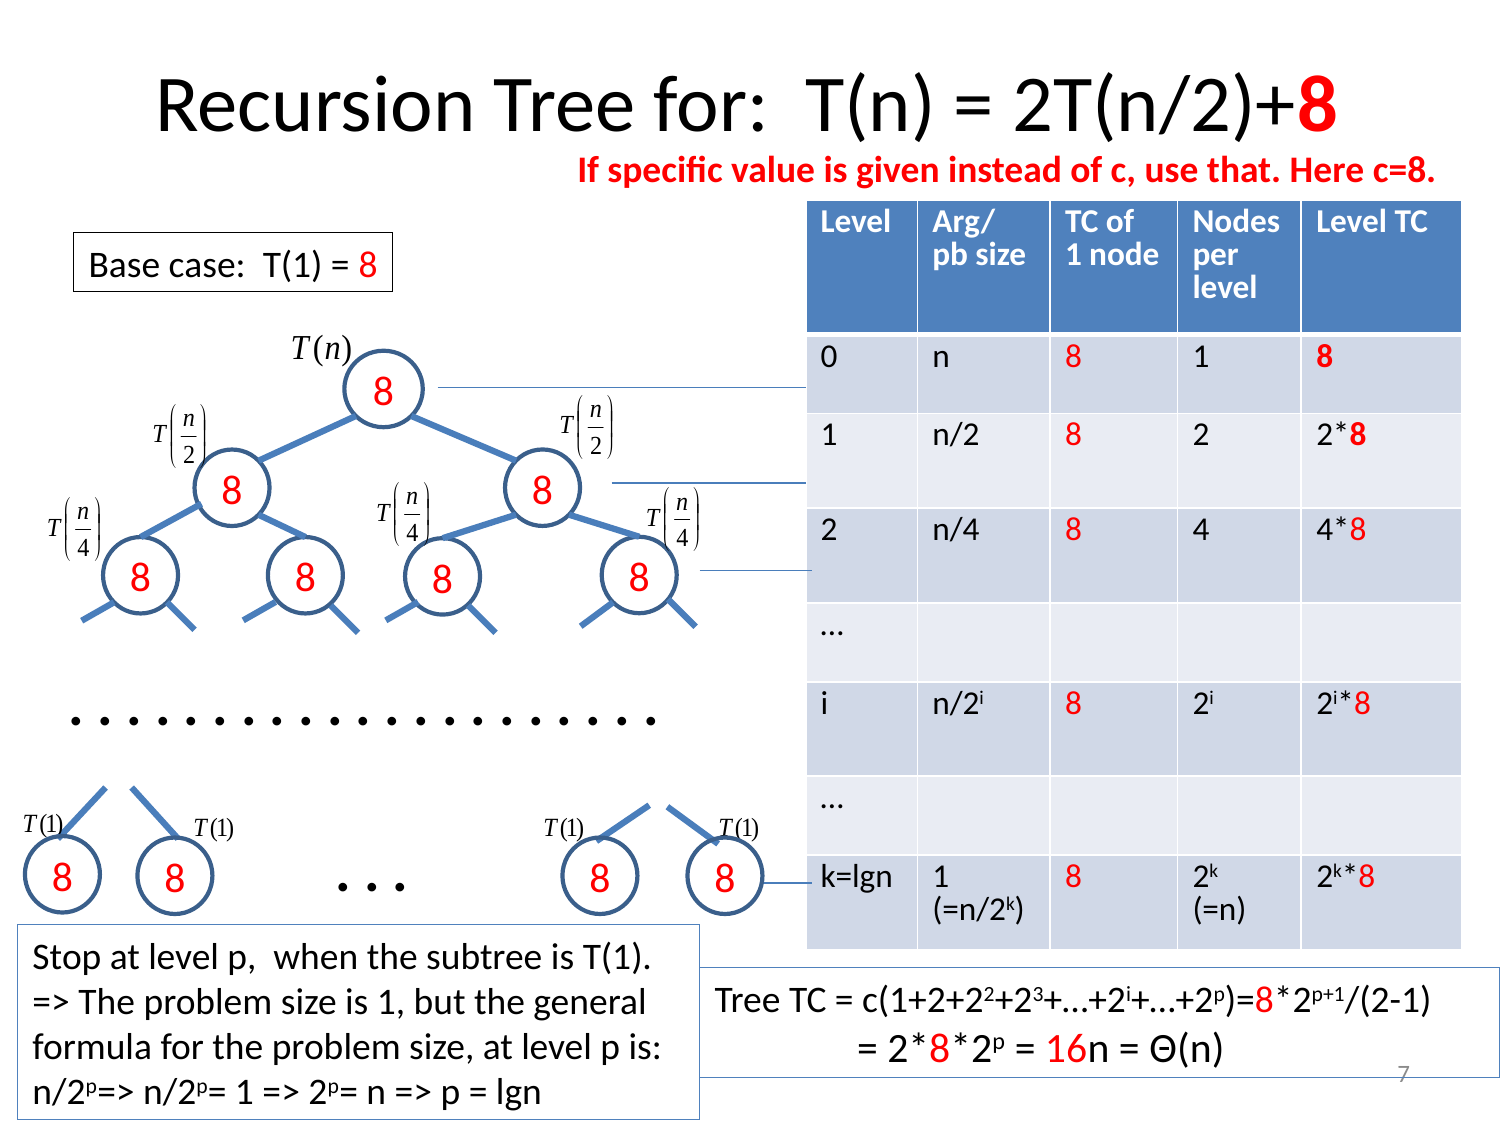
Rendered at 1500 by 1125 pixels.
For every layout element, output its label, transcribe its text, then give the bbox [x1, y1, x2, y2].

table_cell i [807, 683, 917, 775]
table_cell 4 [1178, 509, 1300, 602]
table_cell … [807, 604, 917, 681]
text_box 8 [560, 852, 640, 917]
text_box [190, 812, 238, 848]
table_cell [1302, 604, 1461, 681]
table_cell 8 [1302, 337, 1461, 413]
table_cell 8 [1051, 683, 1177, 775]
table_cell n [918, 337, 1049, 413]
table_cell [1051, 777, 1177, 854]
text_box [643, 482, 707, 557]
table_cell 1 [807, 414, 917, 507]
text_box Base case: T(1) = 8 [73, 232, 393, 292]
table_cell 0 [807, 337, 917, 413]
table_cell n/2 [918, 414, 1049, 507]
table_cell 1 [1178, 337, 1300, 413]
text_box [373, 477, 437, 552]
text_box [580, 602, 614, 627]
table_cell 2 [807, 509, 917, 602]
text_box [556, 389, 620, 465]
table_cell 8 [1051, 509, 1177, 602]
table_cell n/2i [918, 683, 1049, 775]
title Recursion Tree for: T(n) = 2T(n/2)+8 [71, 5, 1422, 193]
table_cell n/4 [918, 509, 1049, 602]
table_cell [1051, 604, 1177, 681]
table_cell 8 [1051, 856, 1177, 949]
table_header TC of 1 node [1051, 201, 1177, 332]
table_cell 2 [1178, 414, 1300, 507]
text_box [81, 602, 115, 621]
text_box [540, 812, 588, 848]
table_cell [1178, 777, 1300, 854]
text_box . . . [320, 852, 437, 911]
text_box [242, 601, 276, 621]
table_header Level TC [1302, 201, 1461, 332]
table_cell 4*8 [1302, 509, 1461, 602]
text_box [715, 812, 763, 848]
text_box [150, 398, 214, 474]
table_cell 2i [1178, 683, 1300, 775]
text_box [330, 605, 359, 634]
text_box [467, 605, 496, 634]
table_cell … [807, 777, 917, 854]
table_cell 2i*8 [1302, 683, 1461, 775]
text_box 8 [135, 852, 215, 917]
table_cell 2k (=n) [1178, 856, 1300, 949]
table_cell 2*8 [1302, 414, 1461, 507]
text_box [385, 601, 419, 621]
table_header Nodes per level [1178, 201, 1300, 332]
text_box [166, 602, 195, 631]
table_cell 2k*8 [1302, 856, 1461, 949]
text_box If specific value is given instead of c, use that. Here c=8. [562, 137, 1496, 198]
table_cell [918, 604, 1049, 681]
table_cell 1 (=n/2k) [918, 856, 1049, 949]
table_cell 8 [1051, 414, 1177, 507]
table_cell [918, 777, 1049, 854]
slide_number 7 [1074, 1078, 1425, 1103]
text_box Tree TC = c(1+2+22+23+…+2i+…+2p)=8*2p+1/(2-1) = 2*8*2p = 16n = Θ(n) [700, 967, 1500, 1078]
table_cell 8 [1051, 337, 1177, 413]
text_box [667, 598, 696, 627]
list Draw the tree, notice the shape, see length of shortest and longest paths. Notice that: as long as the levels are full (all nodes have 2 children) the level TC is cn (the sum of TC of the children equals the parent: (1/3)*p_TC+(2/3) *p_TC) Total TC for those: cn*log3n = Θ(nlgn) The number of incomplete levels should also be a multiple of lgn and the TC for each of those levels will be less than cn => Guess that T(n) = O(nlgn) Use the substitution method to show T(n) = O(nlgn) If the recurrence was given with Θ instead of O, we could have shown T(n) = Θ(nlgn) with O, de only know that: T(n) ≤ T(n/3)+T(2n/3)+cn The local TC could even be constant: T(n) = T(n/3)+T(2n/3) + c Exercise: Solve T1(n) = 2T1(n/3)+ cn (Why can we use cn instead of Θ(n) in T1(n) = 2T1(n/3)+ cn ?) T2(n) = 2T2(2n/3)+ cn (useful: lg3 ≈1.59) Use them to bound T(n). How does that compare to the analysis in this slide? (The bounds are looser). [442, 388, 719, 471]
table_header Level [807, 201, 917, 332]
table_cell [1302, 777, 1461, 854]
table_cell [1178, 604, 1300, 681]
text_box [287, 327, 359, 375]
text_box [57, 350, 719, 845]
table_cell k=lgn [807, 856, 917, 949]
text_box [20, 807, 68, 844]
text_box 8 [685, 852, 765, 917]
table_header Arg/ pb size [918, 201, 1049, 332]
text_box Stop at level p, when the subtree is T(1). => The problem size is 1, but the general formula for the problem size, at level p is: n/2p=> n/2p= 1 => 2p= n => p = lgn [17, 924, 700, 1120]
text_box 8 [22, 851, 103, 915]
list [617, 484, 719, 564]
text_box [44, 492, 108, 567]
